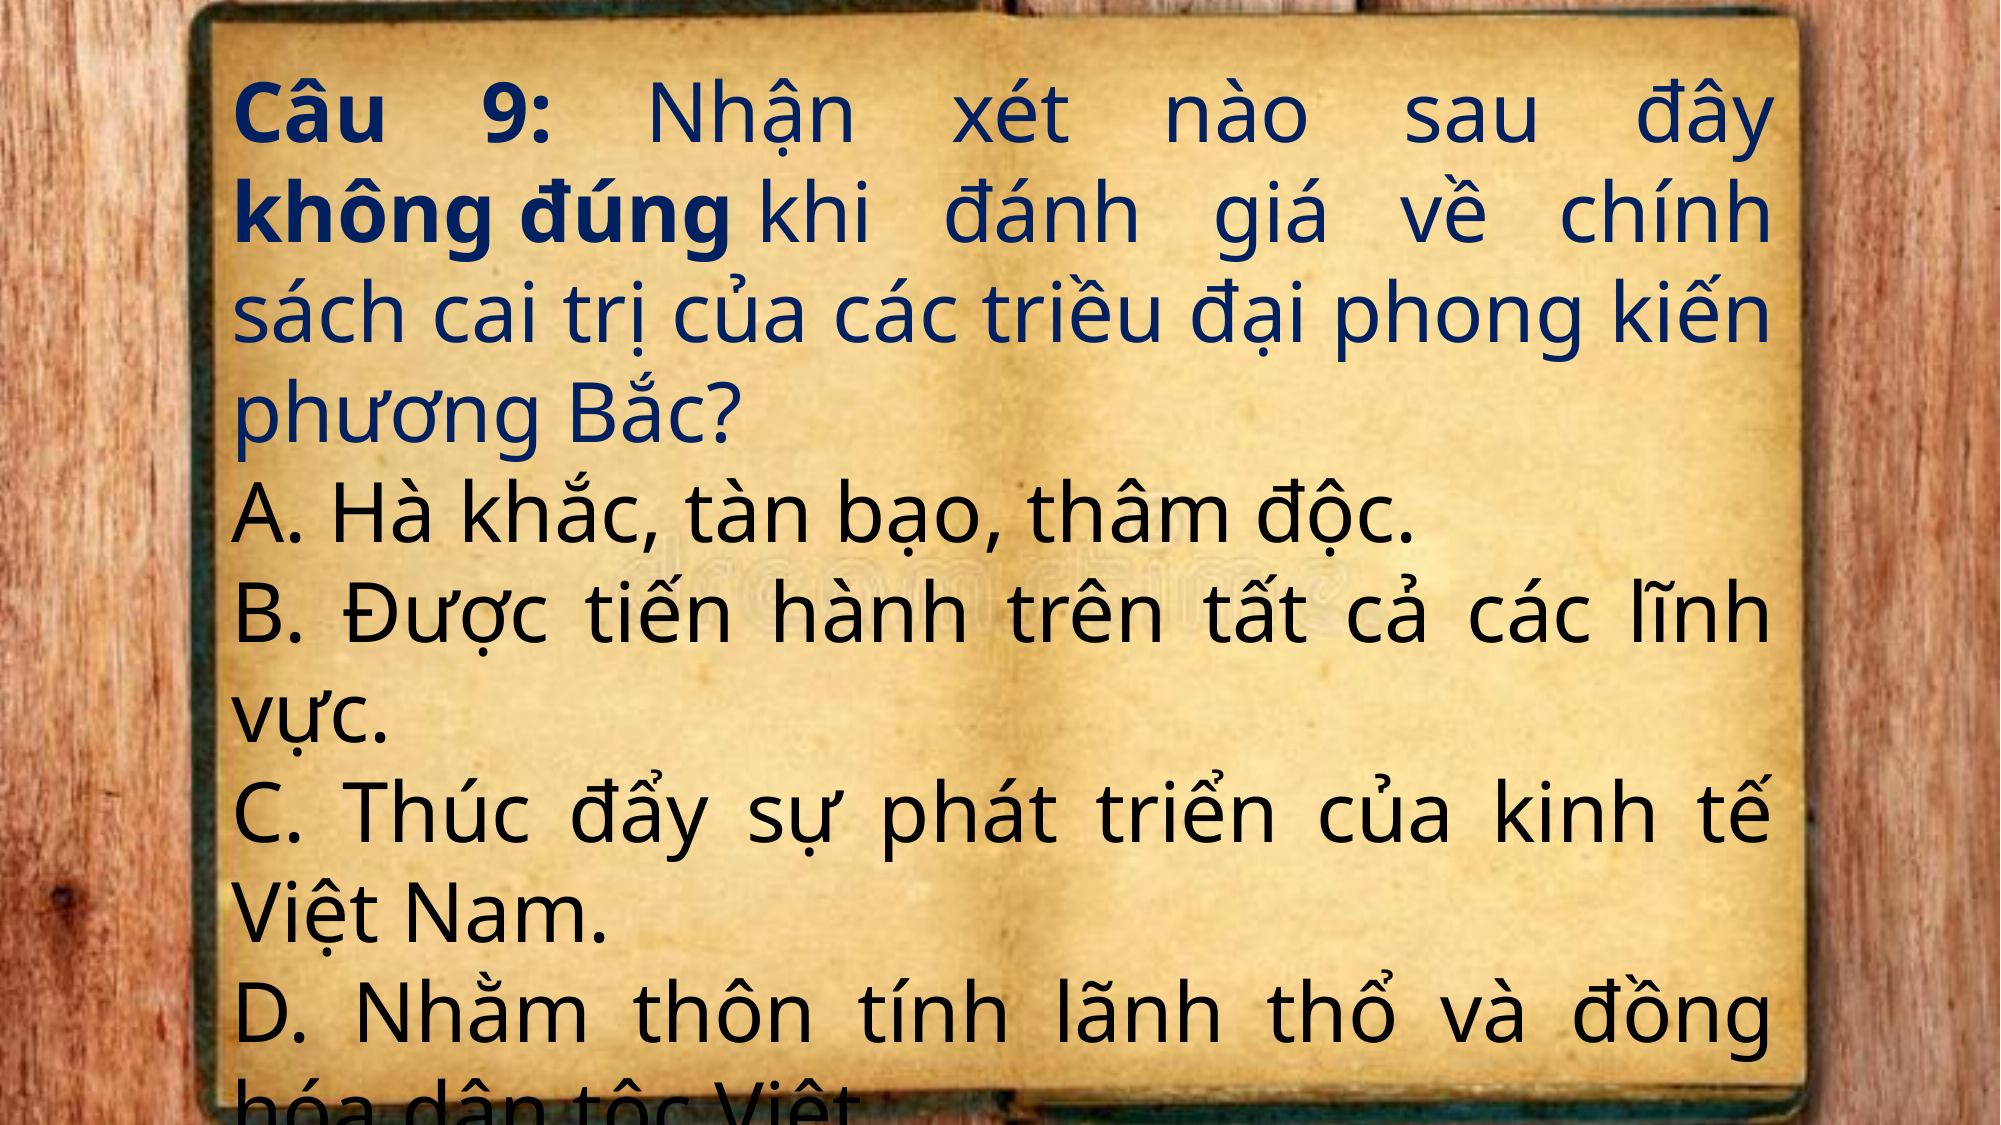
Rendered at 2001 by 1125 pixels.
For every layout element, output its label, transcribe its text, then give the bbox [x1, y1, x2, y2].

text_box Câu 9: Nhận xét nào sau đây không đúng khi đánh giá về chính sách cai trị của các triều đại phong kiến phương Bắc? A. Hà khắc, tàn bạo, thâm độc. B. Được tiến hành trên tất cả các lĩnh vực. C. Thúc đẩy sự phát triển của kinh tế Việt Nam. D. Nhằm thôn tính lãnh thổ và đồng hóa dân tộc Việt. [216, 51, 1791, 1125]
picture [0, 0, 2000, 1125]
